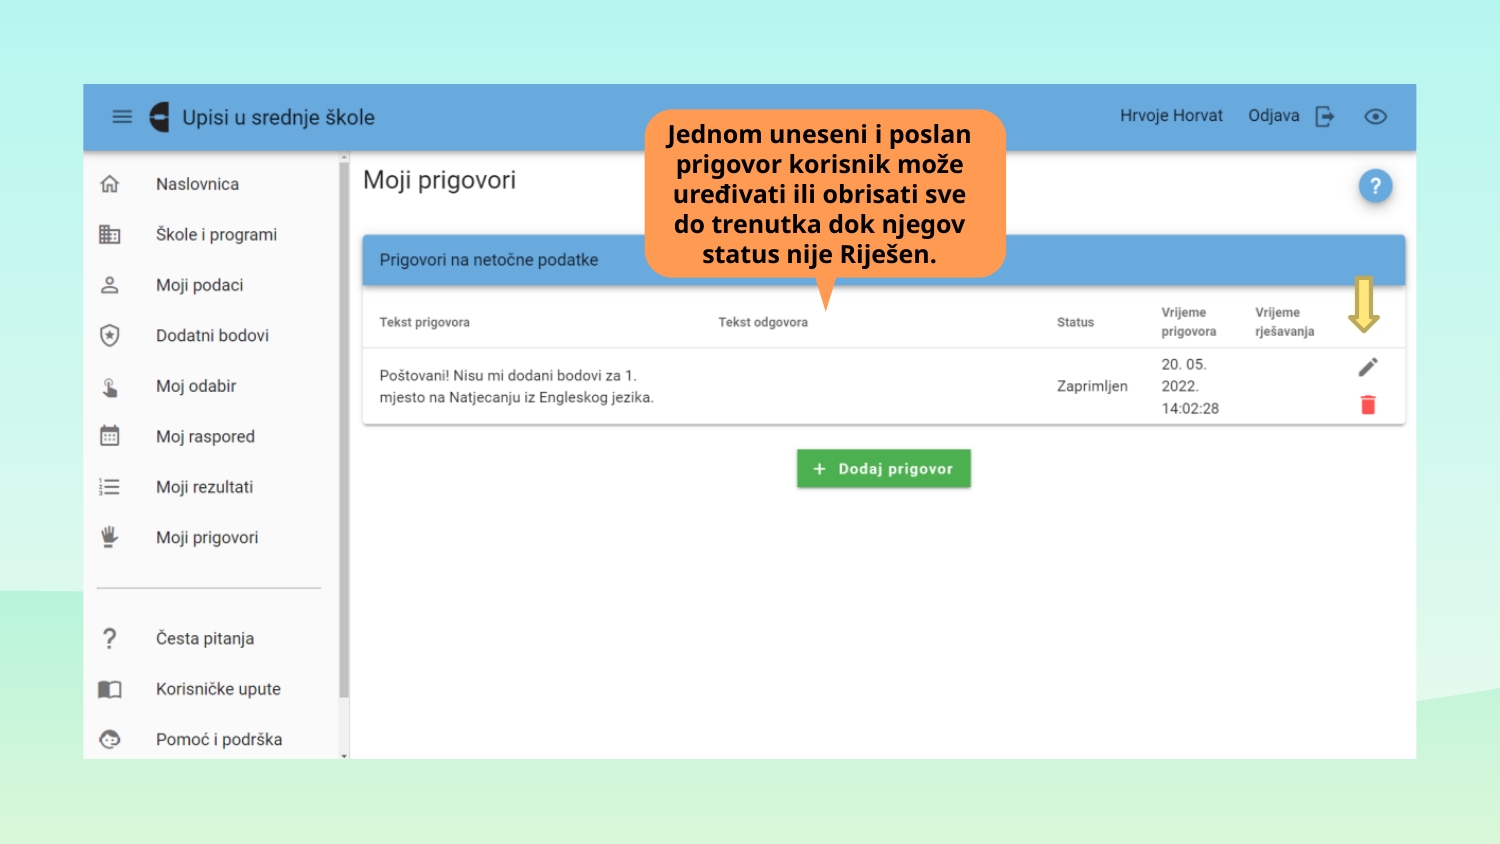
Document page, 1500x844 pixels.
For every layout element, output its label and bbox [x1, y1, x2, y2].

picture [83, 84, 1417, 760]
text_box [644, 109, 1007, 312]
